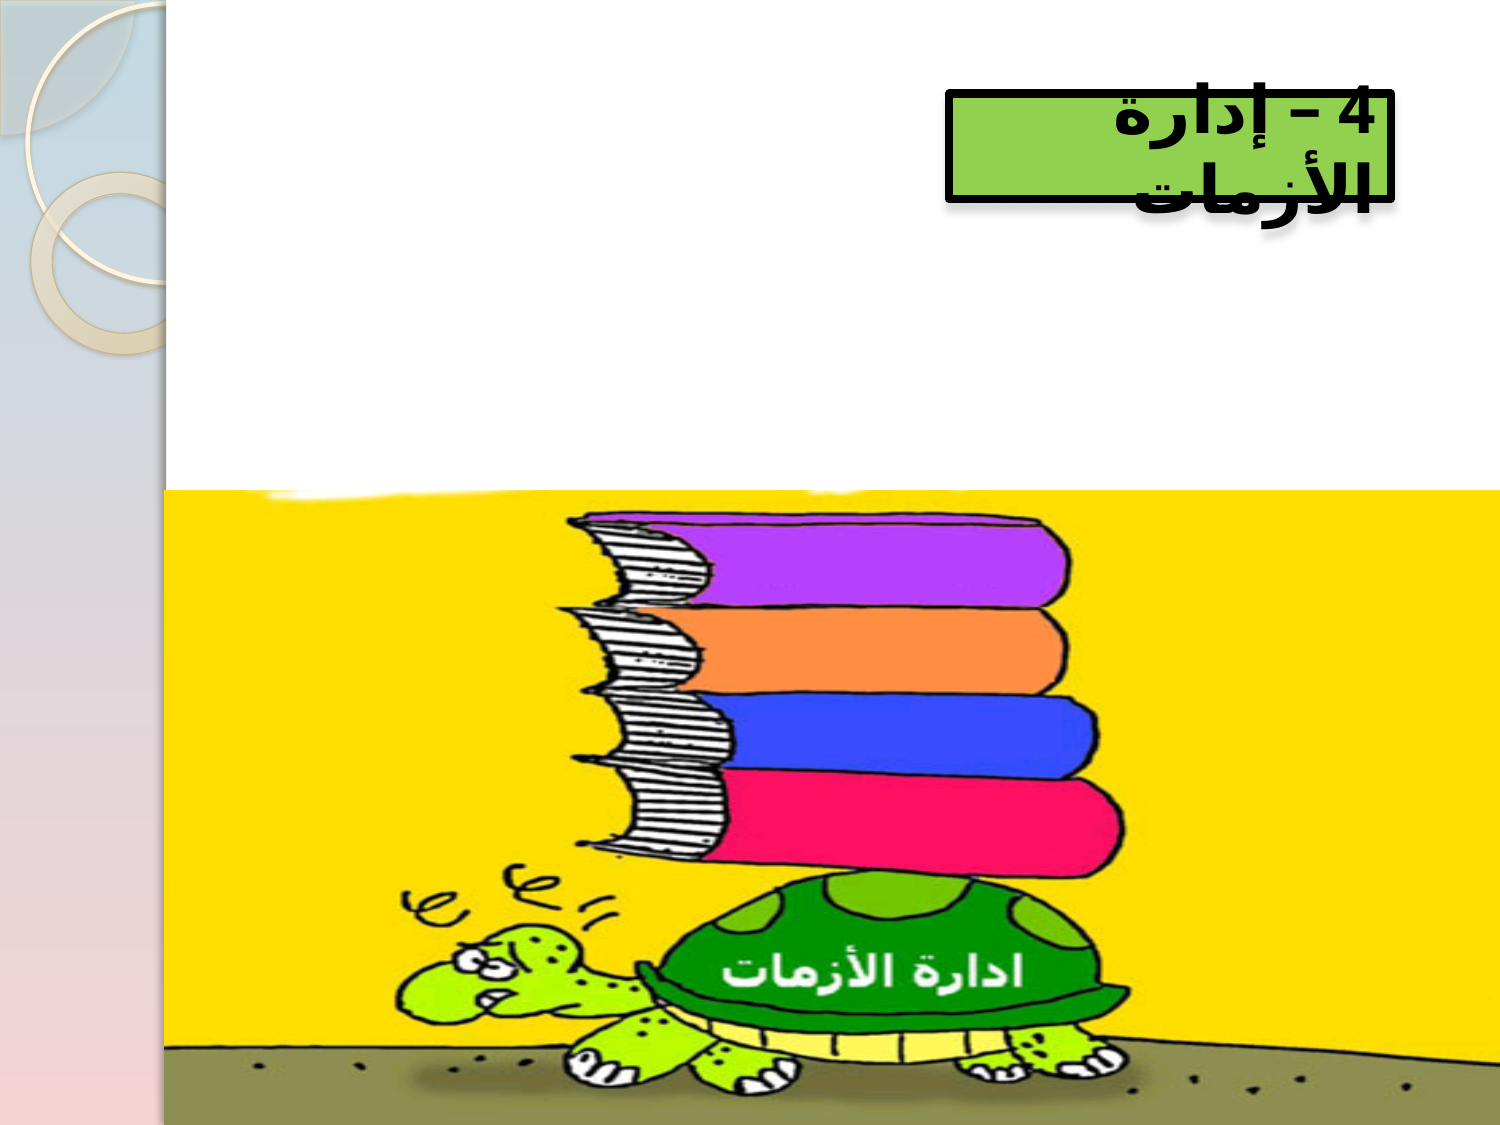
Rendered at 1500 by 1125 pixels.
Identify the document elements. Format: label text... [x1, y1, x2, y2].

picture [163, 490, 1500, 1125]
text_box 4 – إدارة الأزمات [949, 93, 1391, 200]
